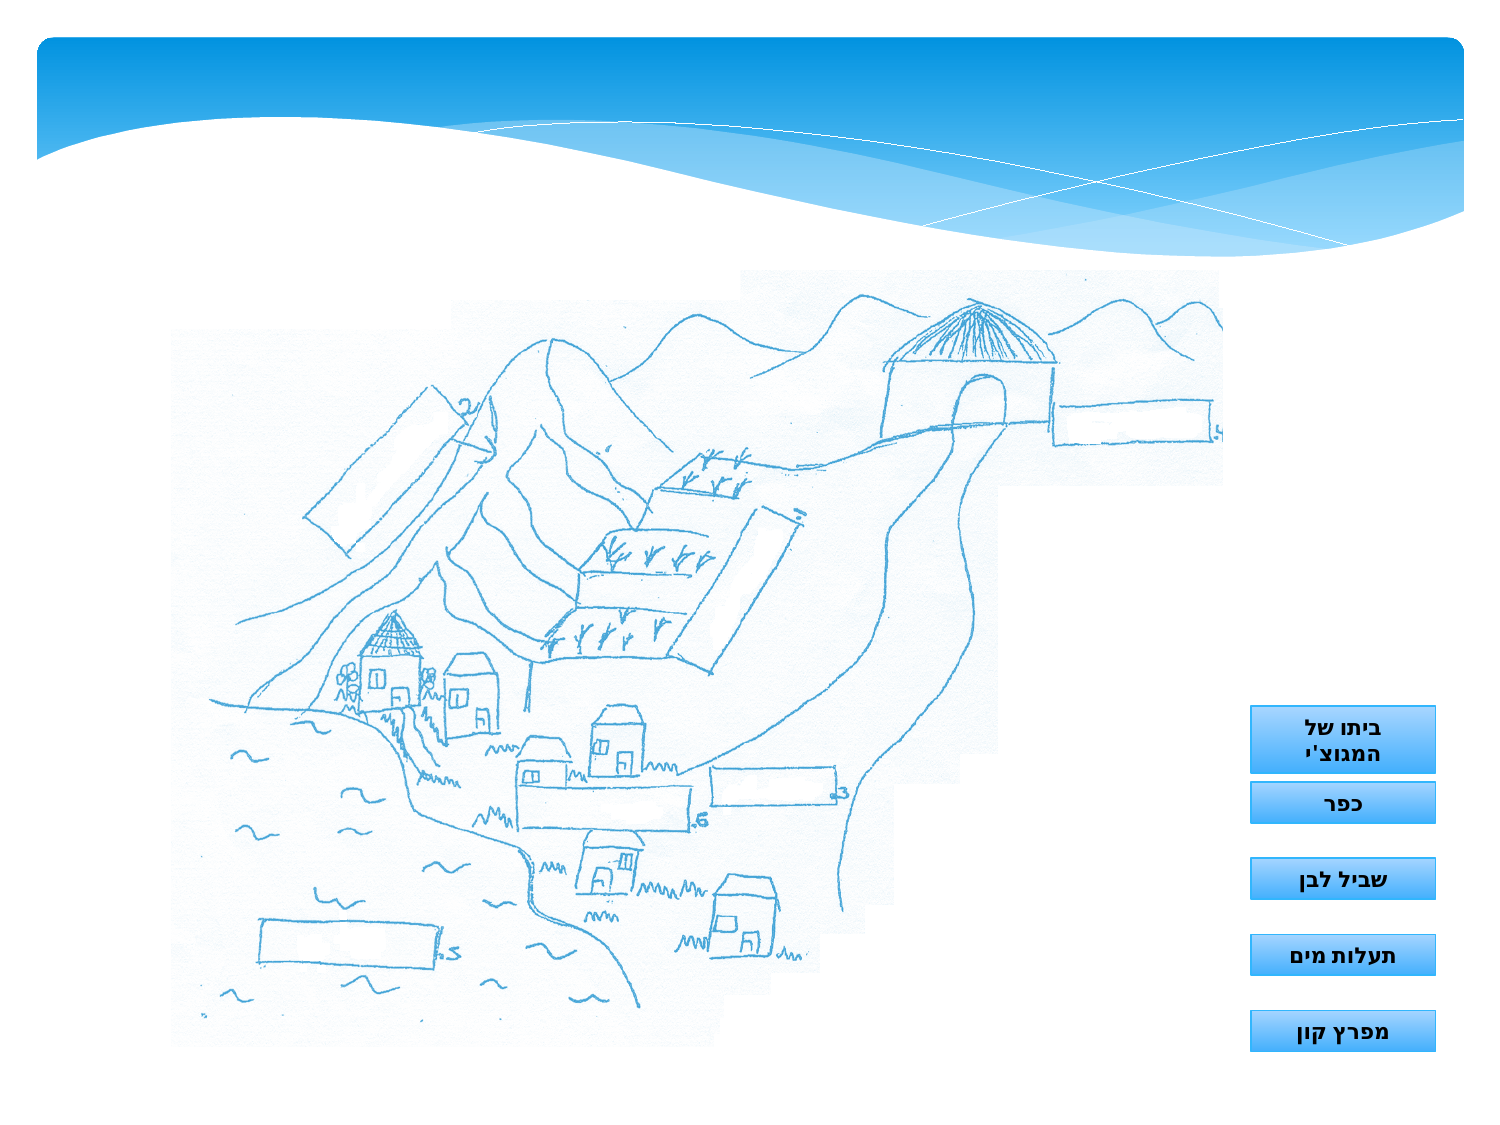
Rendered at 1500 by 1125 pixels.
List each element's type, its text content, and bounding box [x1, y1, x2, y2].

picture [170, 265, 1223, 1048]
text_box תעלות מים [1250, 934, 1436, 976]
text_box שביל לבן [1250, 857, 1436, 900]
text_box ביתו של המגוצ'י [1250, 705, 1436, 774]
text_box מפרץ קון [1250, 1010, 1436, 1052]
text_box כפר [1250, 781, 1436, 824]
